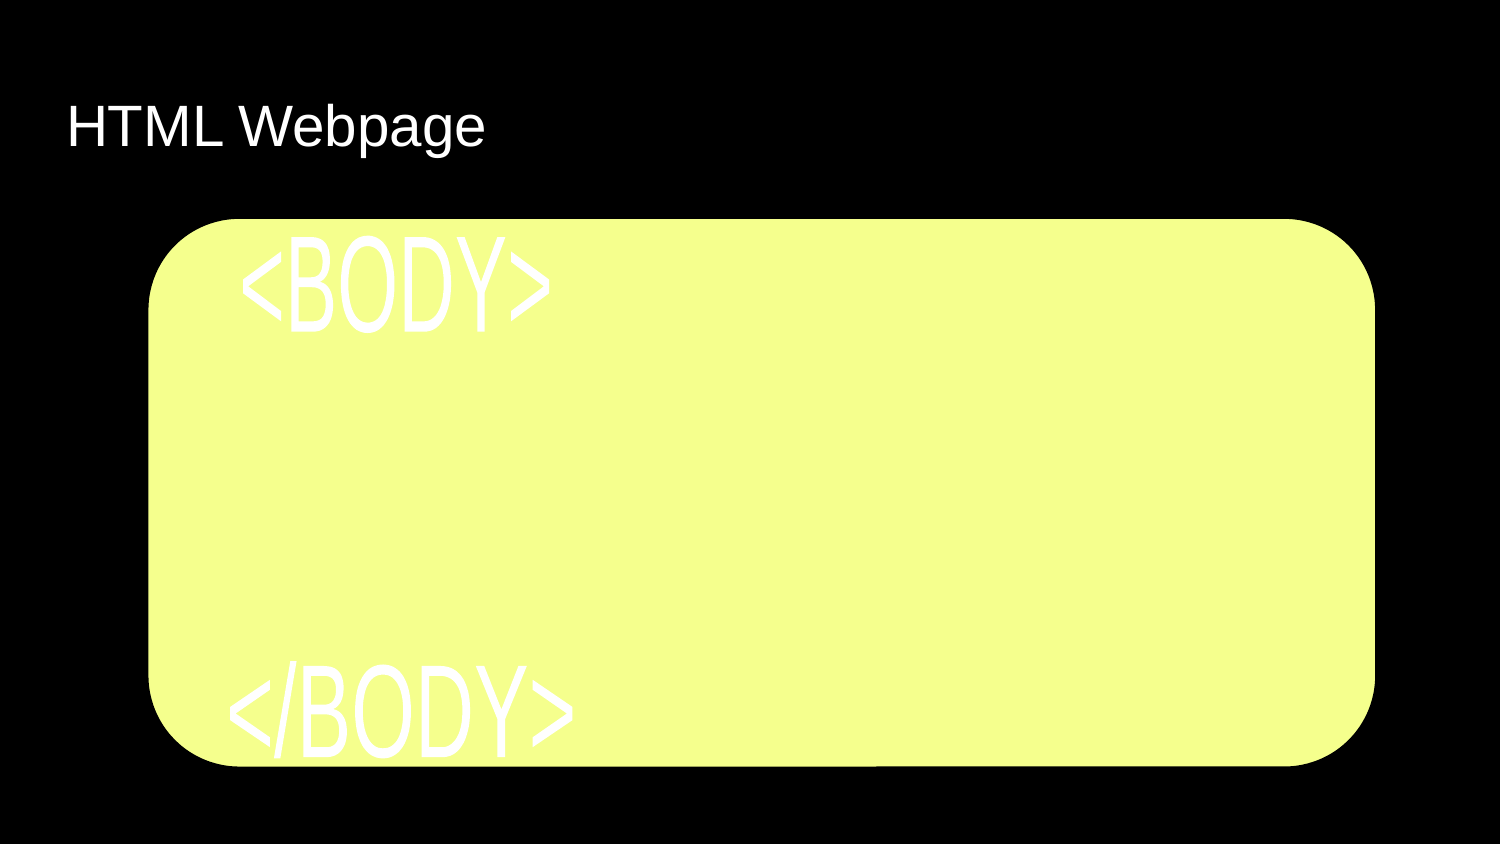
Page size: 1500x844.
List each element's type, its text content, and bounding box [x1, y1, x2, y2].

text_box [147, 218, 1376, 768]
title HTML Webpage [51, 72, 1449, 167]
